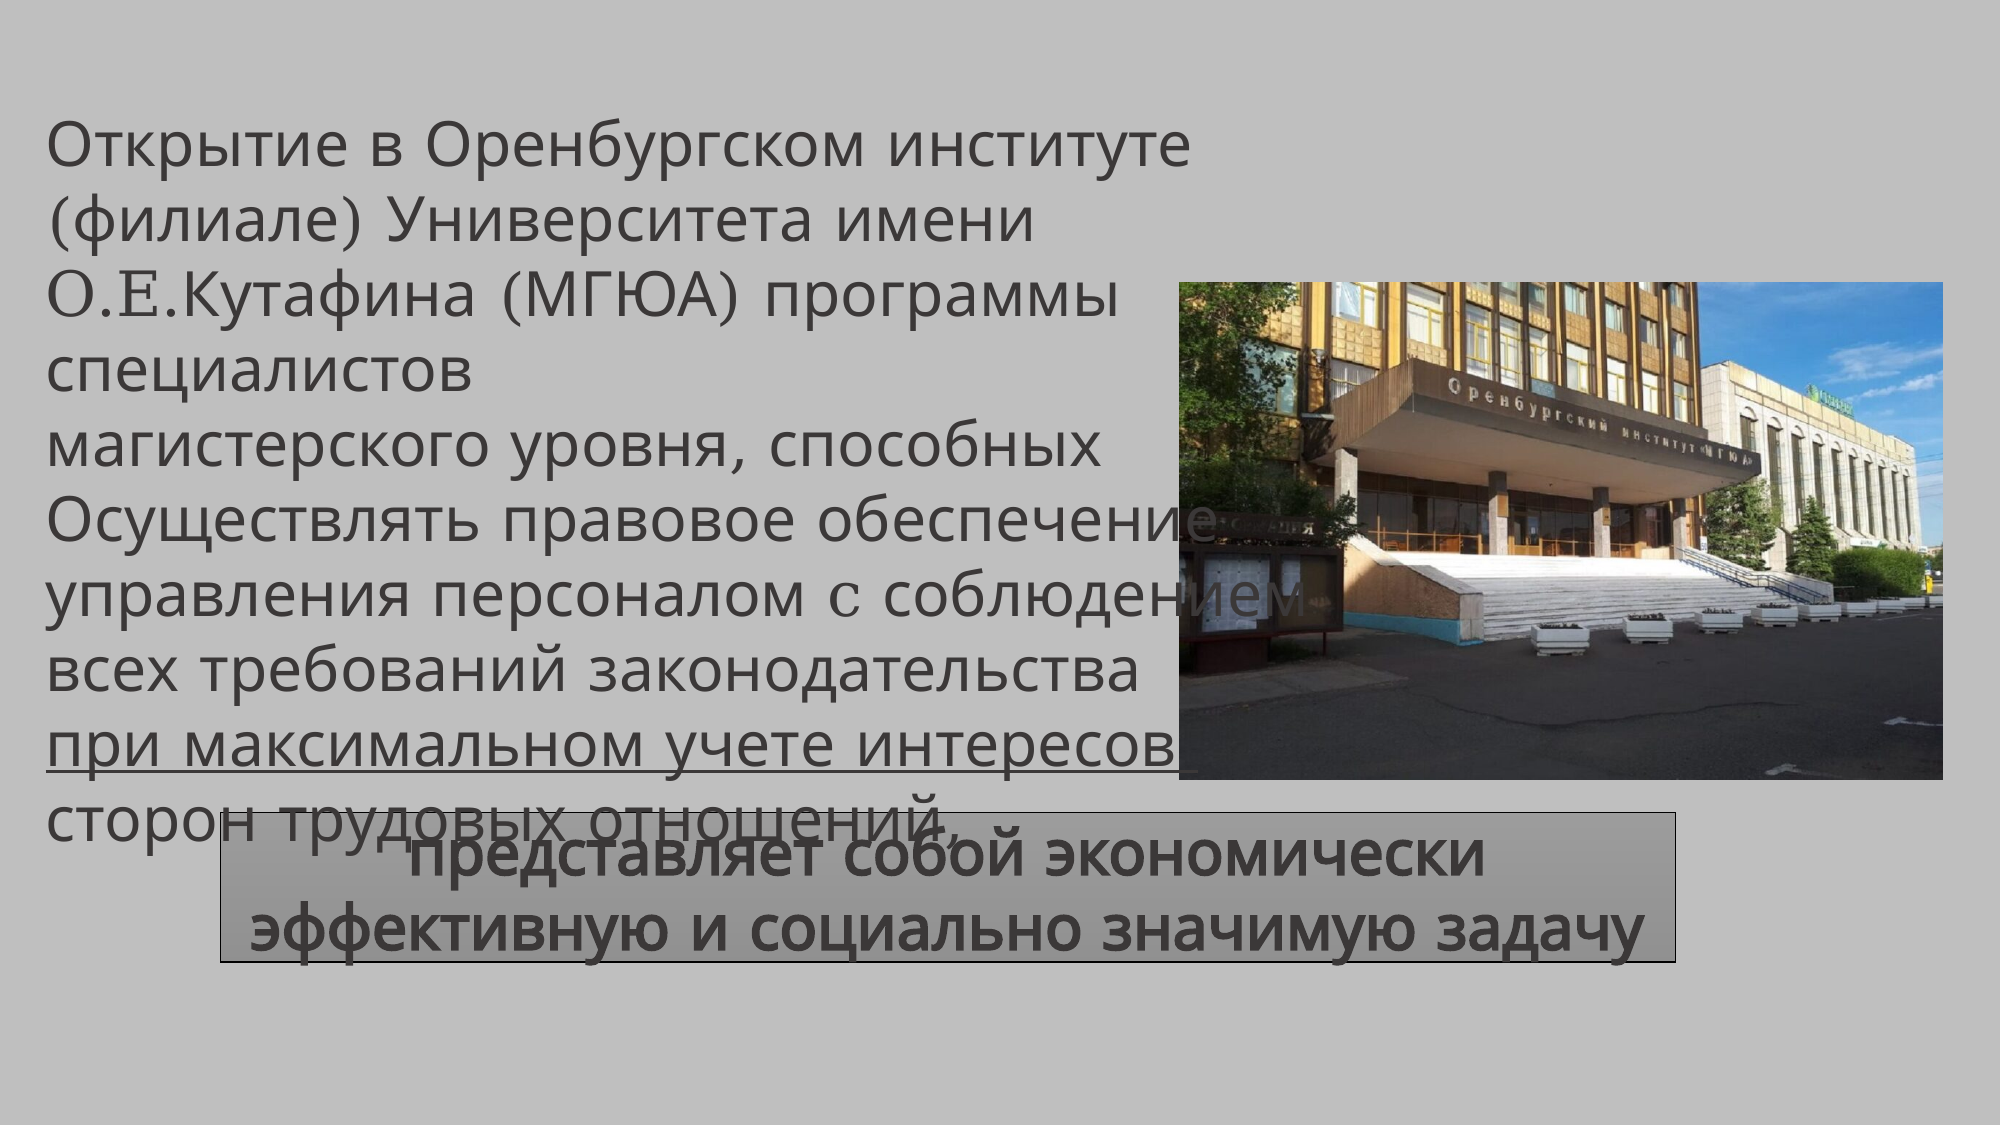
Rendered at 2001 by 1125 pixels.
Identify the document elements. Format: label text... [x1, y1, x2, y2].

text_box Открытие в Оренбургском институте (филиале) Университета имени O.E.Кутафина (МГЮА) программы специалистов магистерского уровня, способных Осуществлять правовое обеспечение управления персоналом c соблюдением всех требований законодательства при максимальном учете интересов сторон трудовых отношений, [30, 21, 1464, 861]
picture [1179, 282, 1943, 780]
text_box представляет собой экономически эффективную и социально значимую задачу [220, 812, 1676, 963]
